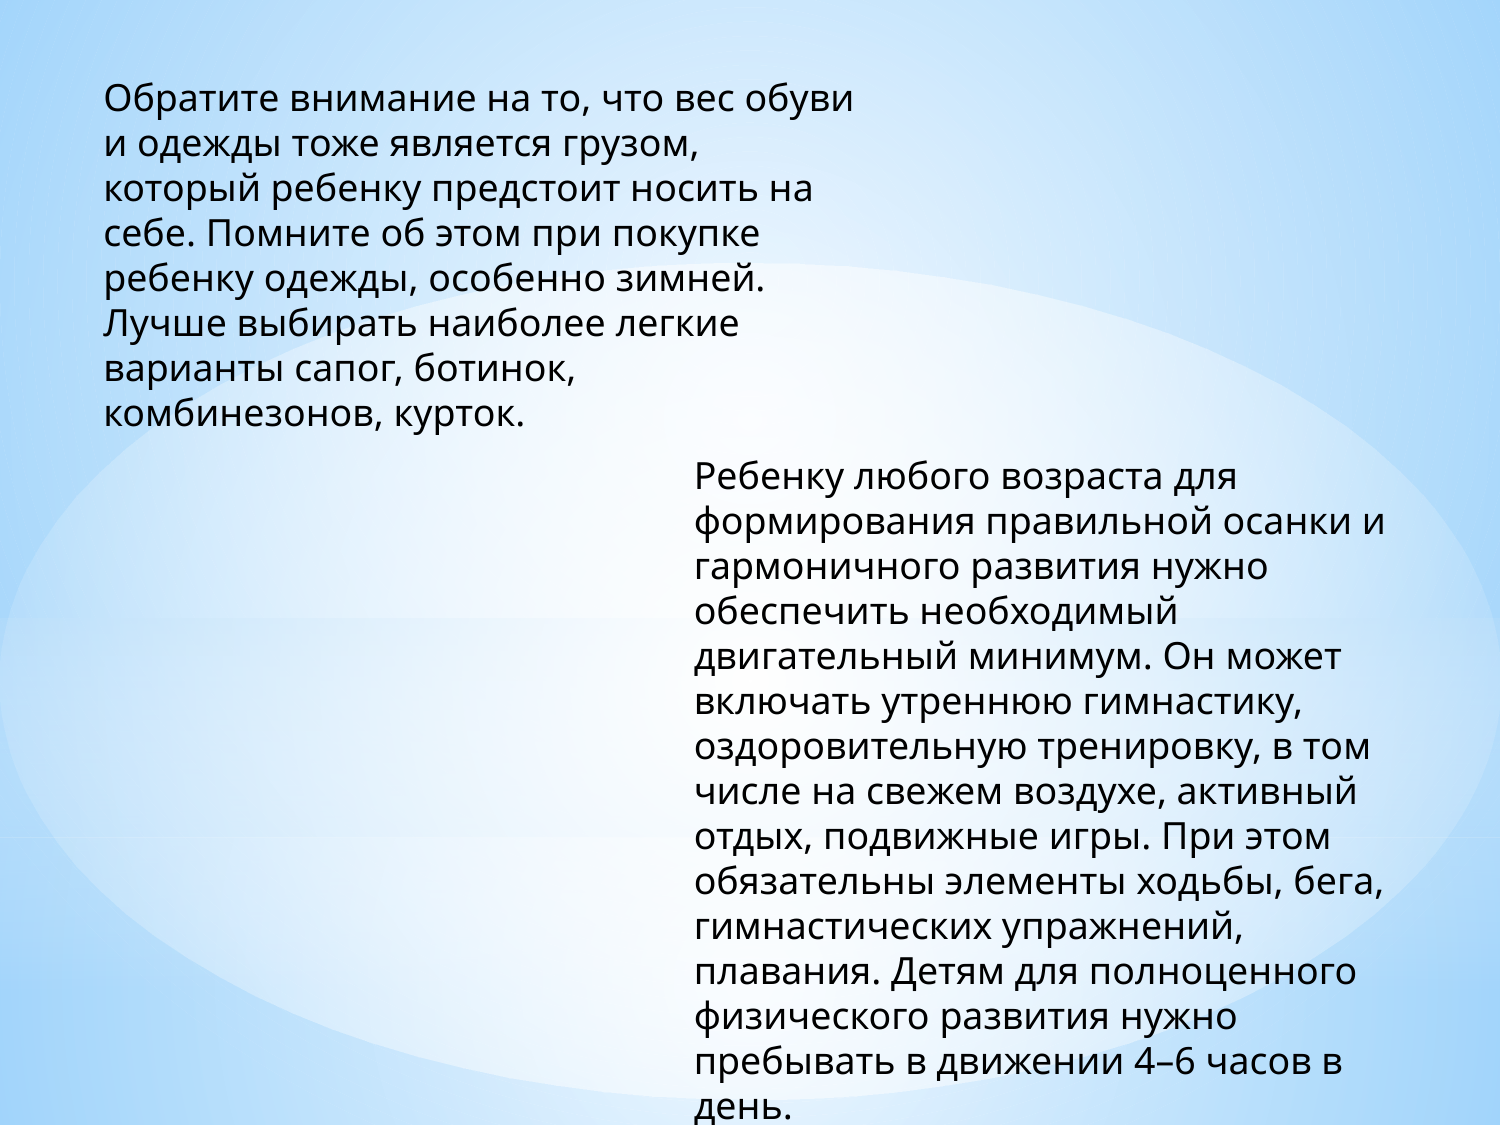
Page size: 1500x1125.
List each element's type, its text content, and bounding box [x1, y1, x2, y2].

text_box Обратите внимание на то, что вес обуви и одежды тоже является грузом, который ребенку предстоит носить на себе. Помните об этом при покупке ребенку одежды, особенно зимней. Лучше выбирать наиболее легкие варианты сапог, ботинок, комбинезонов, курток. [88, 66, 880, 442]
text_box Ребенку любого возраста для формирования правильной осанки и гармоничного развития нужно обеспечить необходимый двигательный минимум. Он может включать утреннюю гимнастику, оздоровительную тренировку, в том числе на свежем воздухе, активный отдых, подвижные игры. При этом обязательны элементы ходьбы, бега, гимнастических упражнений, плавания. Детям для полноценного физического развития нужно пребывать в движении 4–6 часов в день. [679, 444, 1430, 1125]
